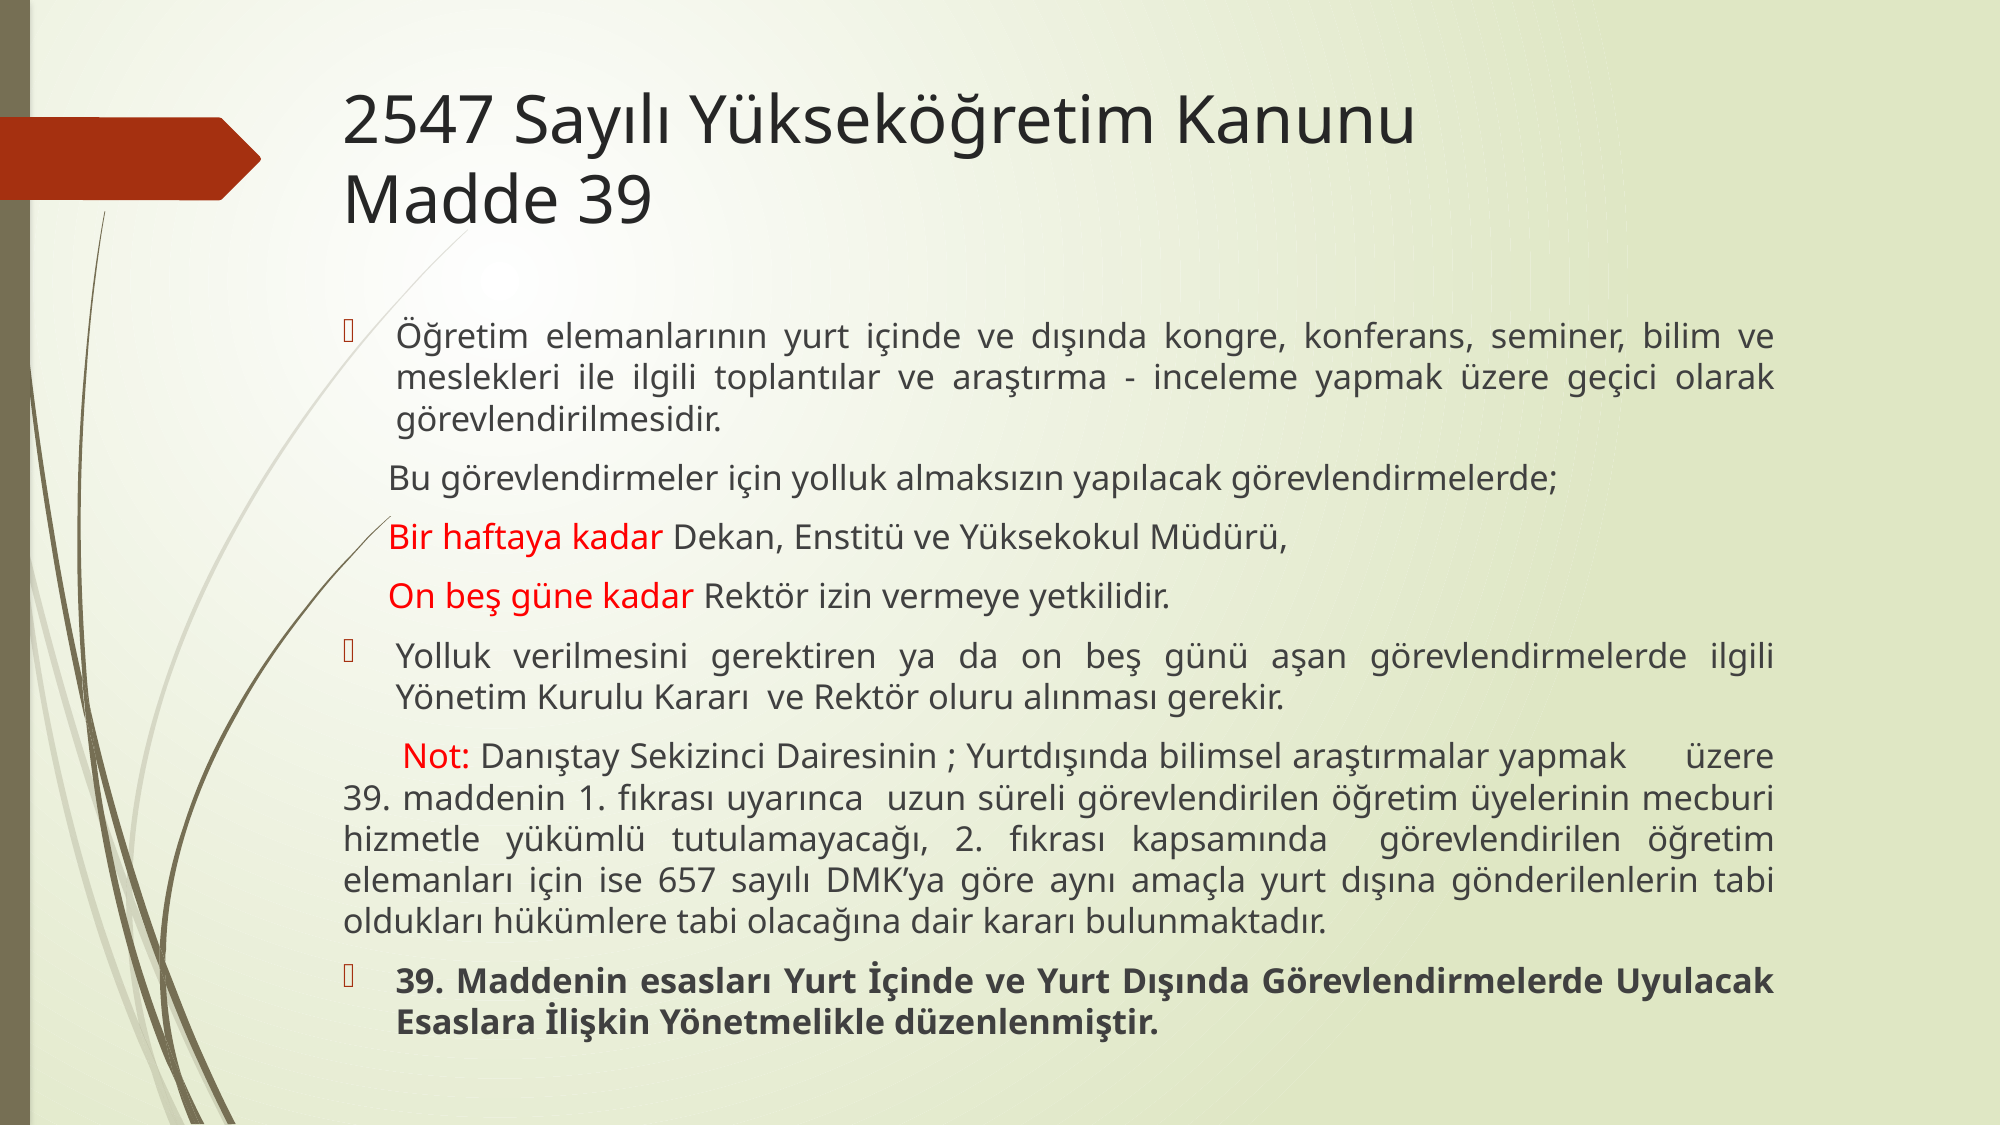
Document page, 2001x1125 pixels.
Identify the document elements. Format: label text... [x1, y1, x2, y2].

list Öğretim elemanlarının yurt içinde ve dışında kongre, konferans, seminer, bilim ve meslekleri ile ilgili toplantılar ve araştırma - inceleme yapmak üzere geçici olarak görevlendirilmesidir. Bu görevlendirmeler için yolluk almaksızın yapılacak görevlendirmelerde; Bir haftaya kadar Dekan, Enstitü ve Yüksekokul Müdürü, On beş güne kadar Rektör izin vermeye yetkilidir. Yolluk verilmesini gerektiren ya da on beş günü aşan görevlendirmelerde ilgili Yönetim Kurulu Kararı ve Rektör oluru alınması gerekir. Not: Danıştay Sekizinci Dairesinin ; Yurtdışında bilimsel araştırmalar yapmak üzere 39. maddenin 1. fıkrası uyarınca uzun süreli görevlendirilen öğretim üyelerinin mecburi hizmetle yükümlü tutulamayacağı, 2. fıkrası kapsamında görevlendirilen öğretim elemanları için ise 657 sayılı DMK’ya göre aynı amaçla yurt dışına gönderilenlerin tabi oldukları hükümlere tabi olacağına dair kararı bulunmaktadır. 39. Maddenin esasları Yurt İçinde ve Yurt Dışında Görevlendirmelerde Uyulacak Esaslara İlişkin Yönetmelikle düzenlenmiştir. [327, 306, 1791, 1056]
title 2547 Sayılı Yükseköğretim Kanunu Madde 39 [327, 69, 1790, 280]
